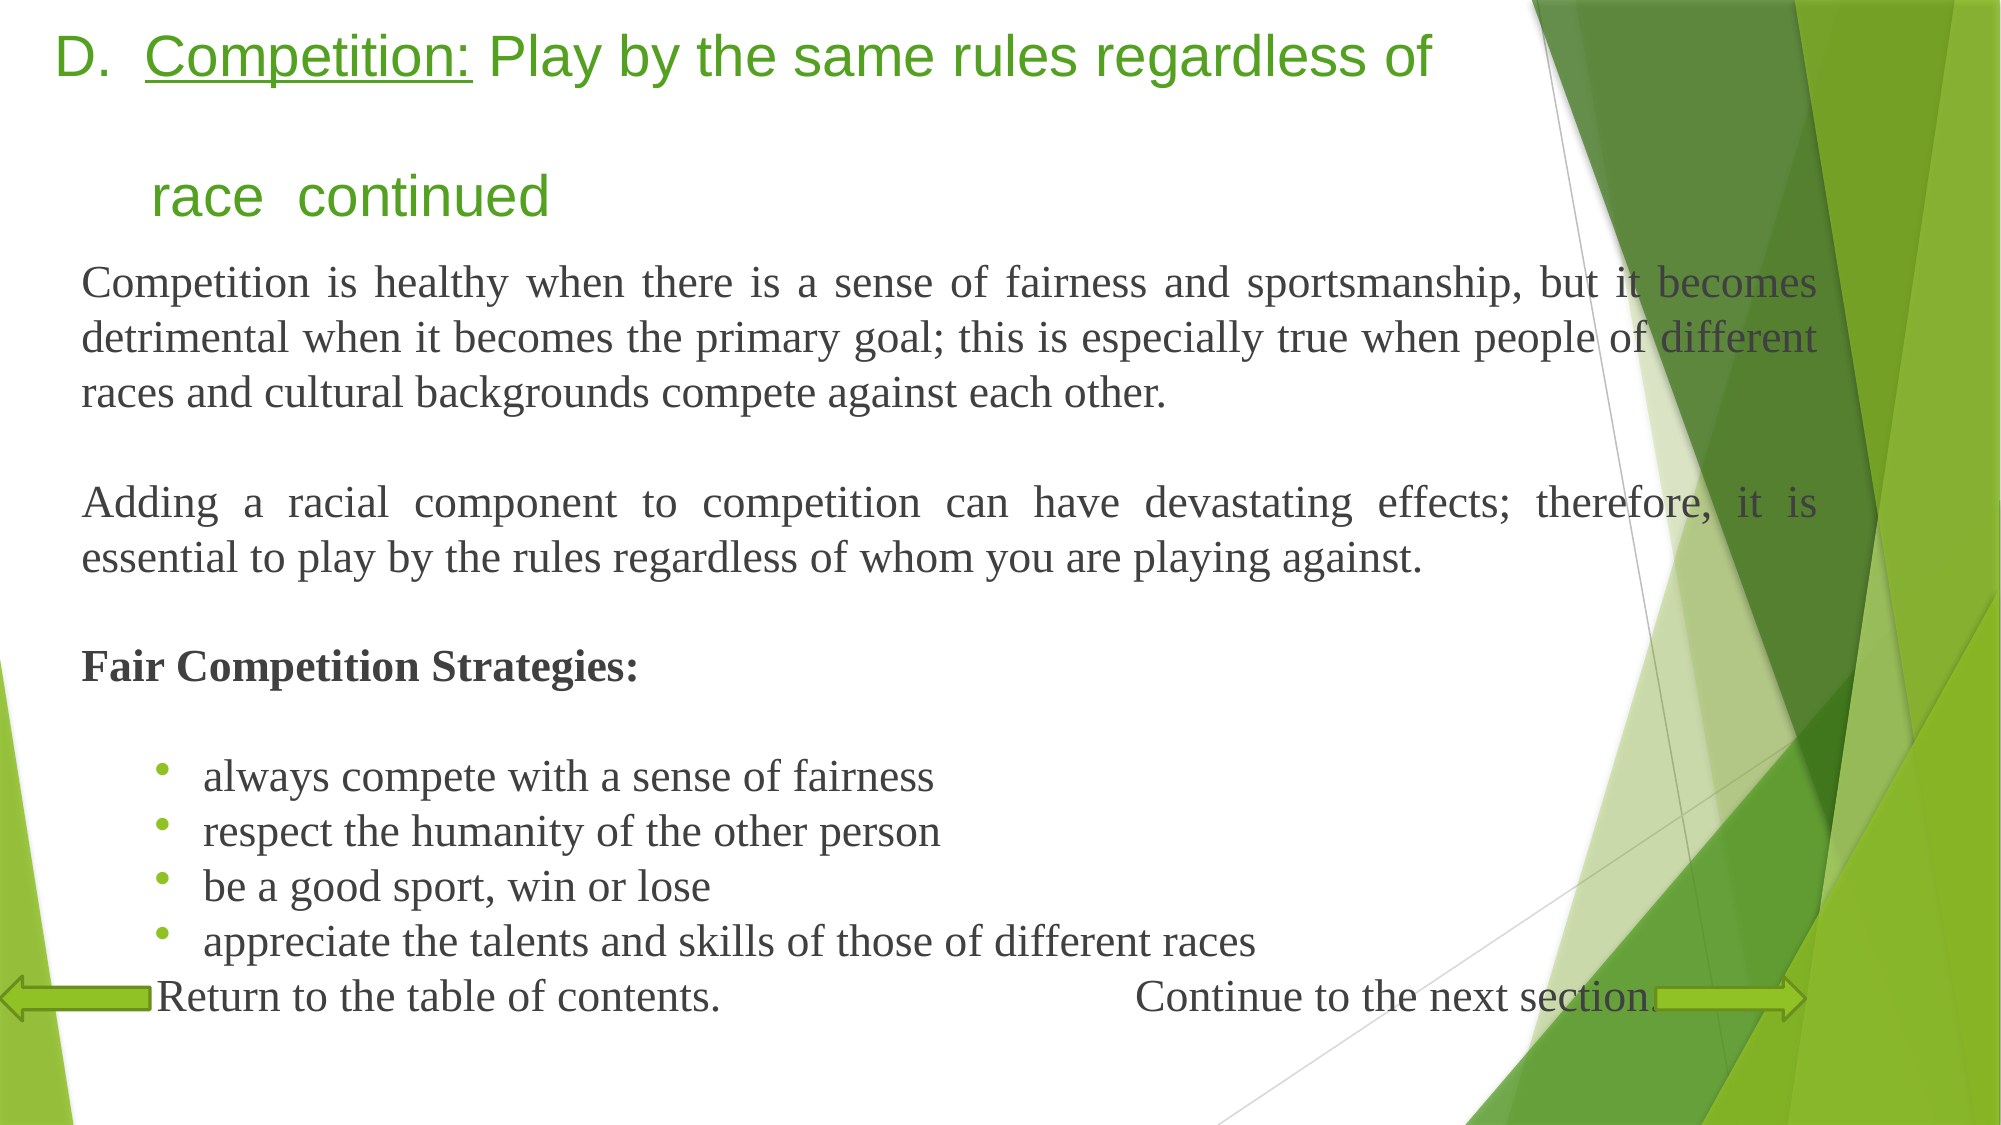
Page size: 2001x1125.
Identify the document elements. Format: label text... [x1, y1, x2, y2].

text_box [0, 974, 152, 1023]
list Competition is healthy when there is a sense of fairness and sportsmanship, but it becomes detrimental when it becomes the primary goal; this is especially true when people of different races and cultural backgrounds compete against each other. Adding a racial component to competition can have devastating effects; therefore, it is essential to play by the rules regardless of whom you are playing against. Fair Competition Strategies: always compete with a sense of fairness respect the humanity of the other person be a good sport, win or lose appreciate the talents and skills of those of different races Return to the table of contents. Continue to the next section. [66, 244, 1835, 1050]
title D. Competition: Play by the same rules regardless of race continued [39, 10, 1450, 140]
text_box [1654, 974, 1807, 1023]
